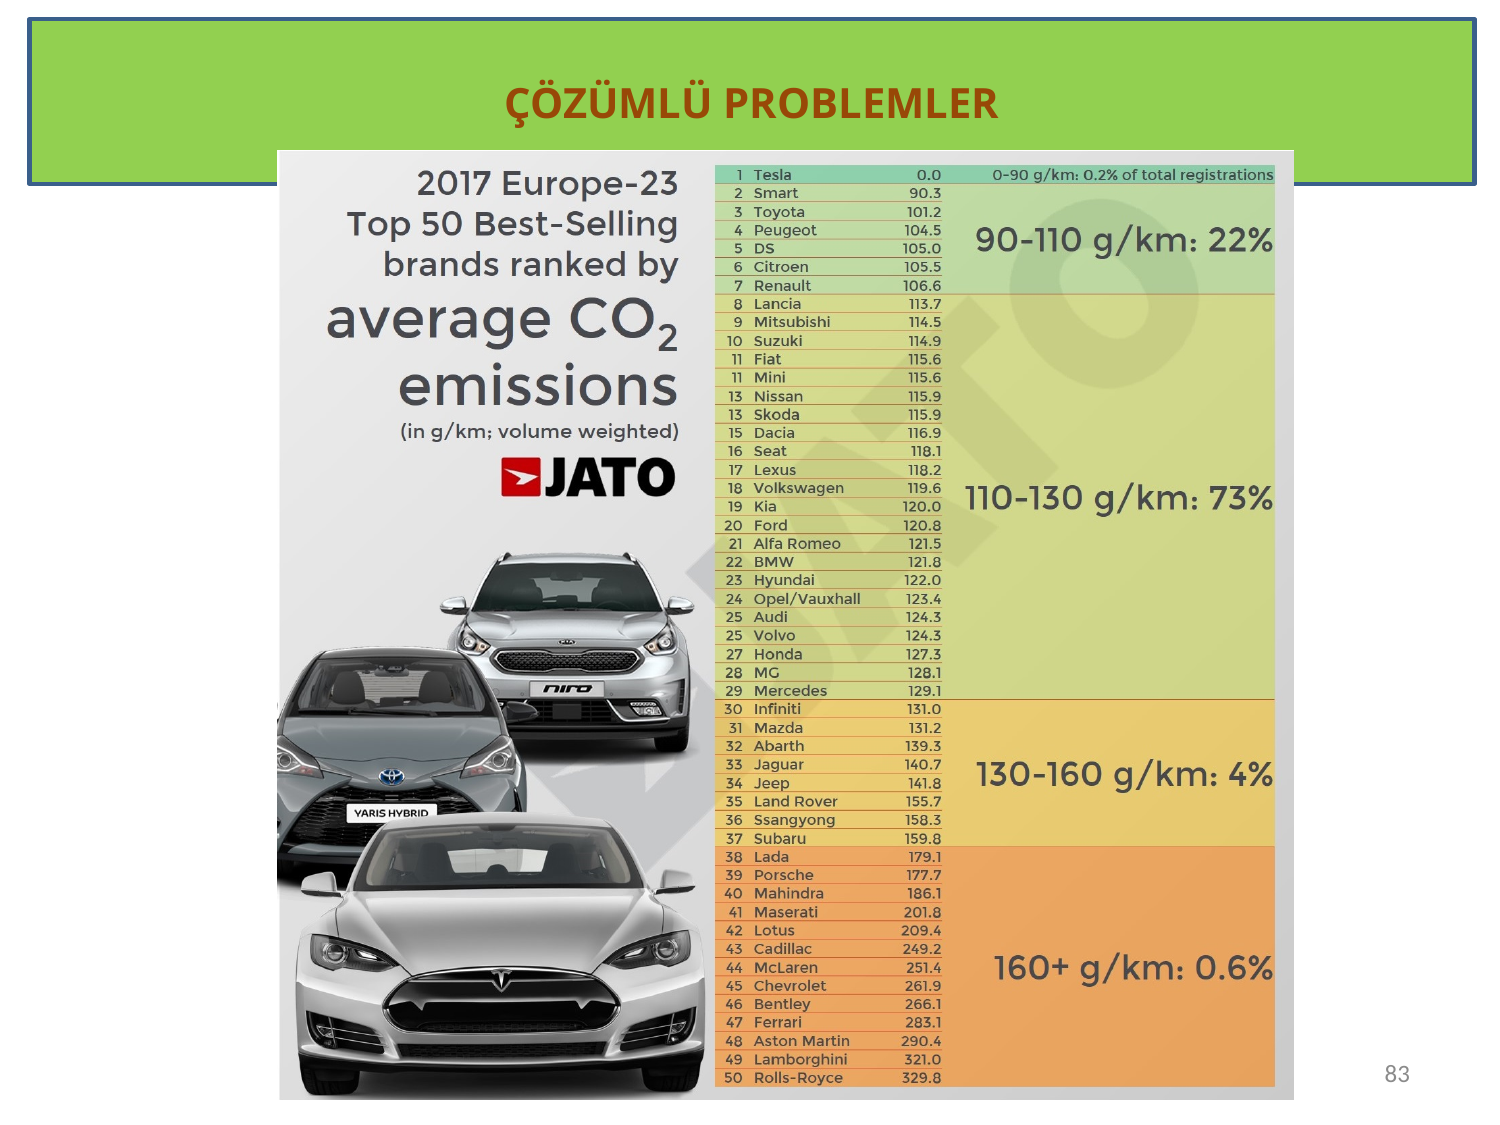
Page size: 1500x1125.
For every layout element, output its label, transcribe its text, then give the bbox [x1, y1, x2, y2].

text_box ÇÖZÜMLÜ PROBLEMLER [27, 17, 1477, 186]
slide_number 83 [1298, 1042, 1425, 1103]
picture [277, 150, 1294, 1100]
